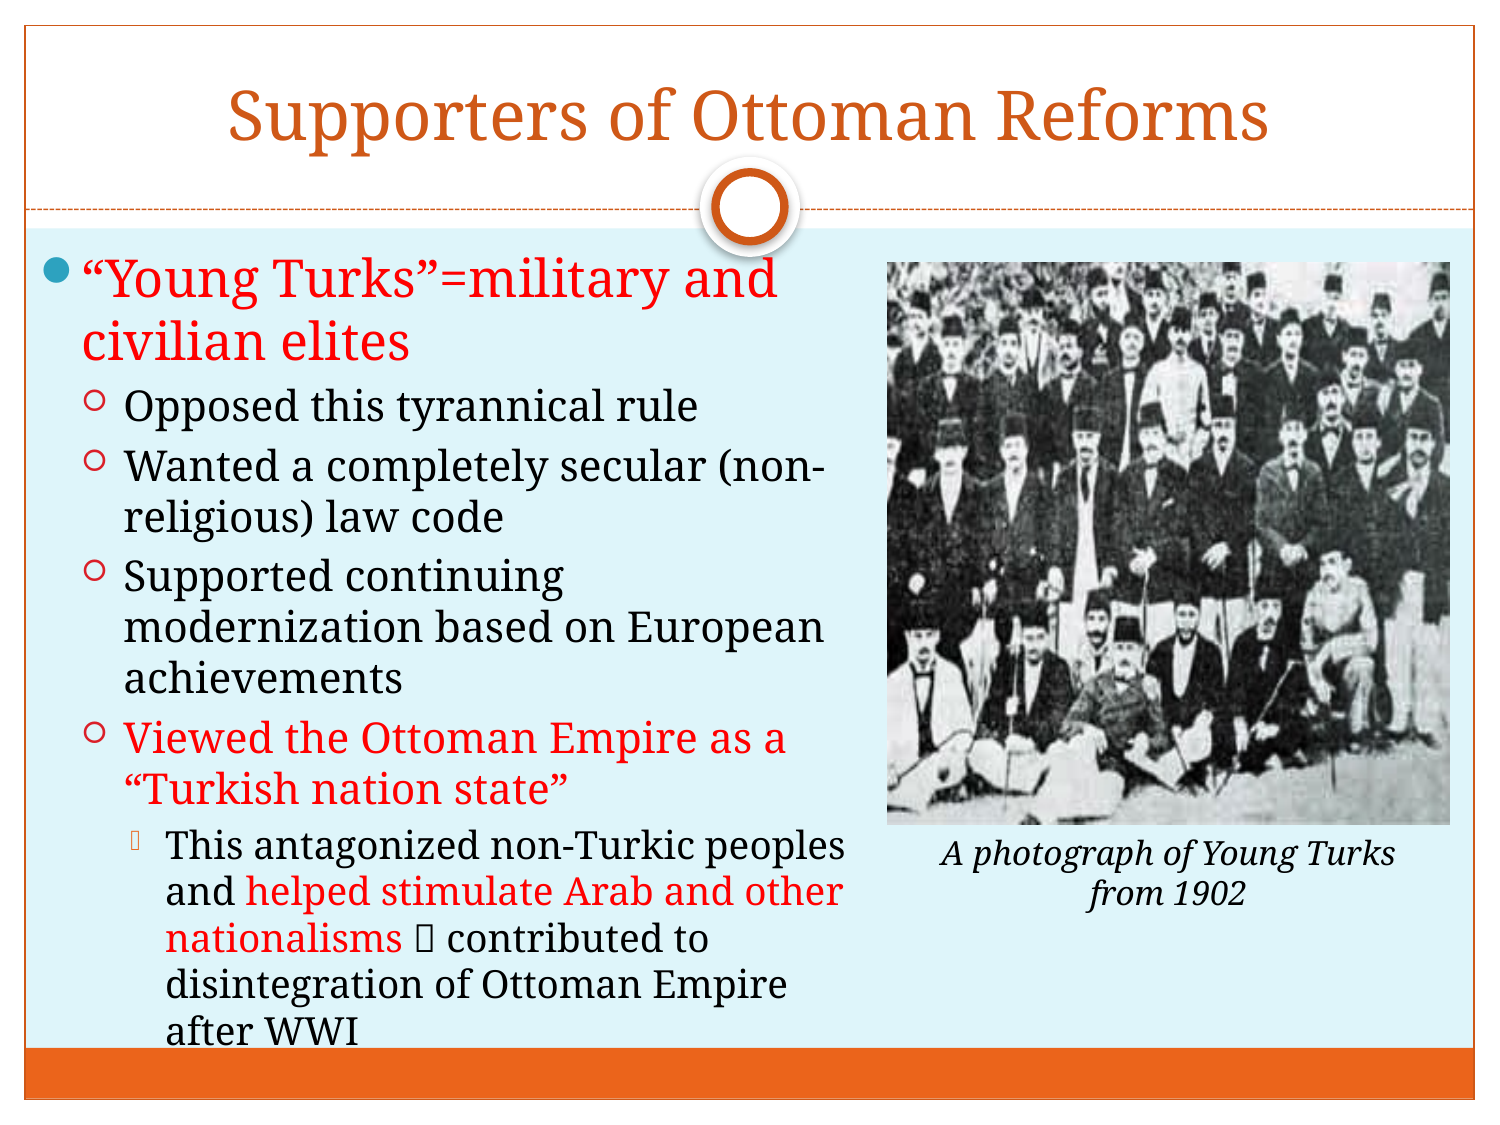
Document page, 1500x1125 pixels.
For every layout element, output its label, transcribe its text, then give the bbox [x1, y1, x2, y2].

title Supporters of Ottoman Reforms [49, 37, 1450, 162]
picture [887, 262, 1451, 826]
text_box A photograph of Young Turks from 1902 [887, 835, 1450, 920]
list “Young Turks”=military and civilian elites Opposed this tyrannical rule Wanted a completely secular (non-religious) law code Supported continuing modernization based on European achievements Viewed the Ottoman Empire as a “Turkish nation state” This antagonized non-Turkic peoples and helped stimulate Arab and other nationalisms  contributed to disintegration of Ottoman Empire after WWI [24, 237, 875, 1062]
